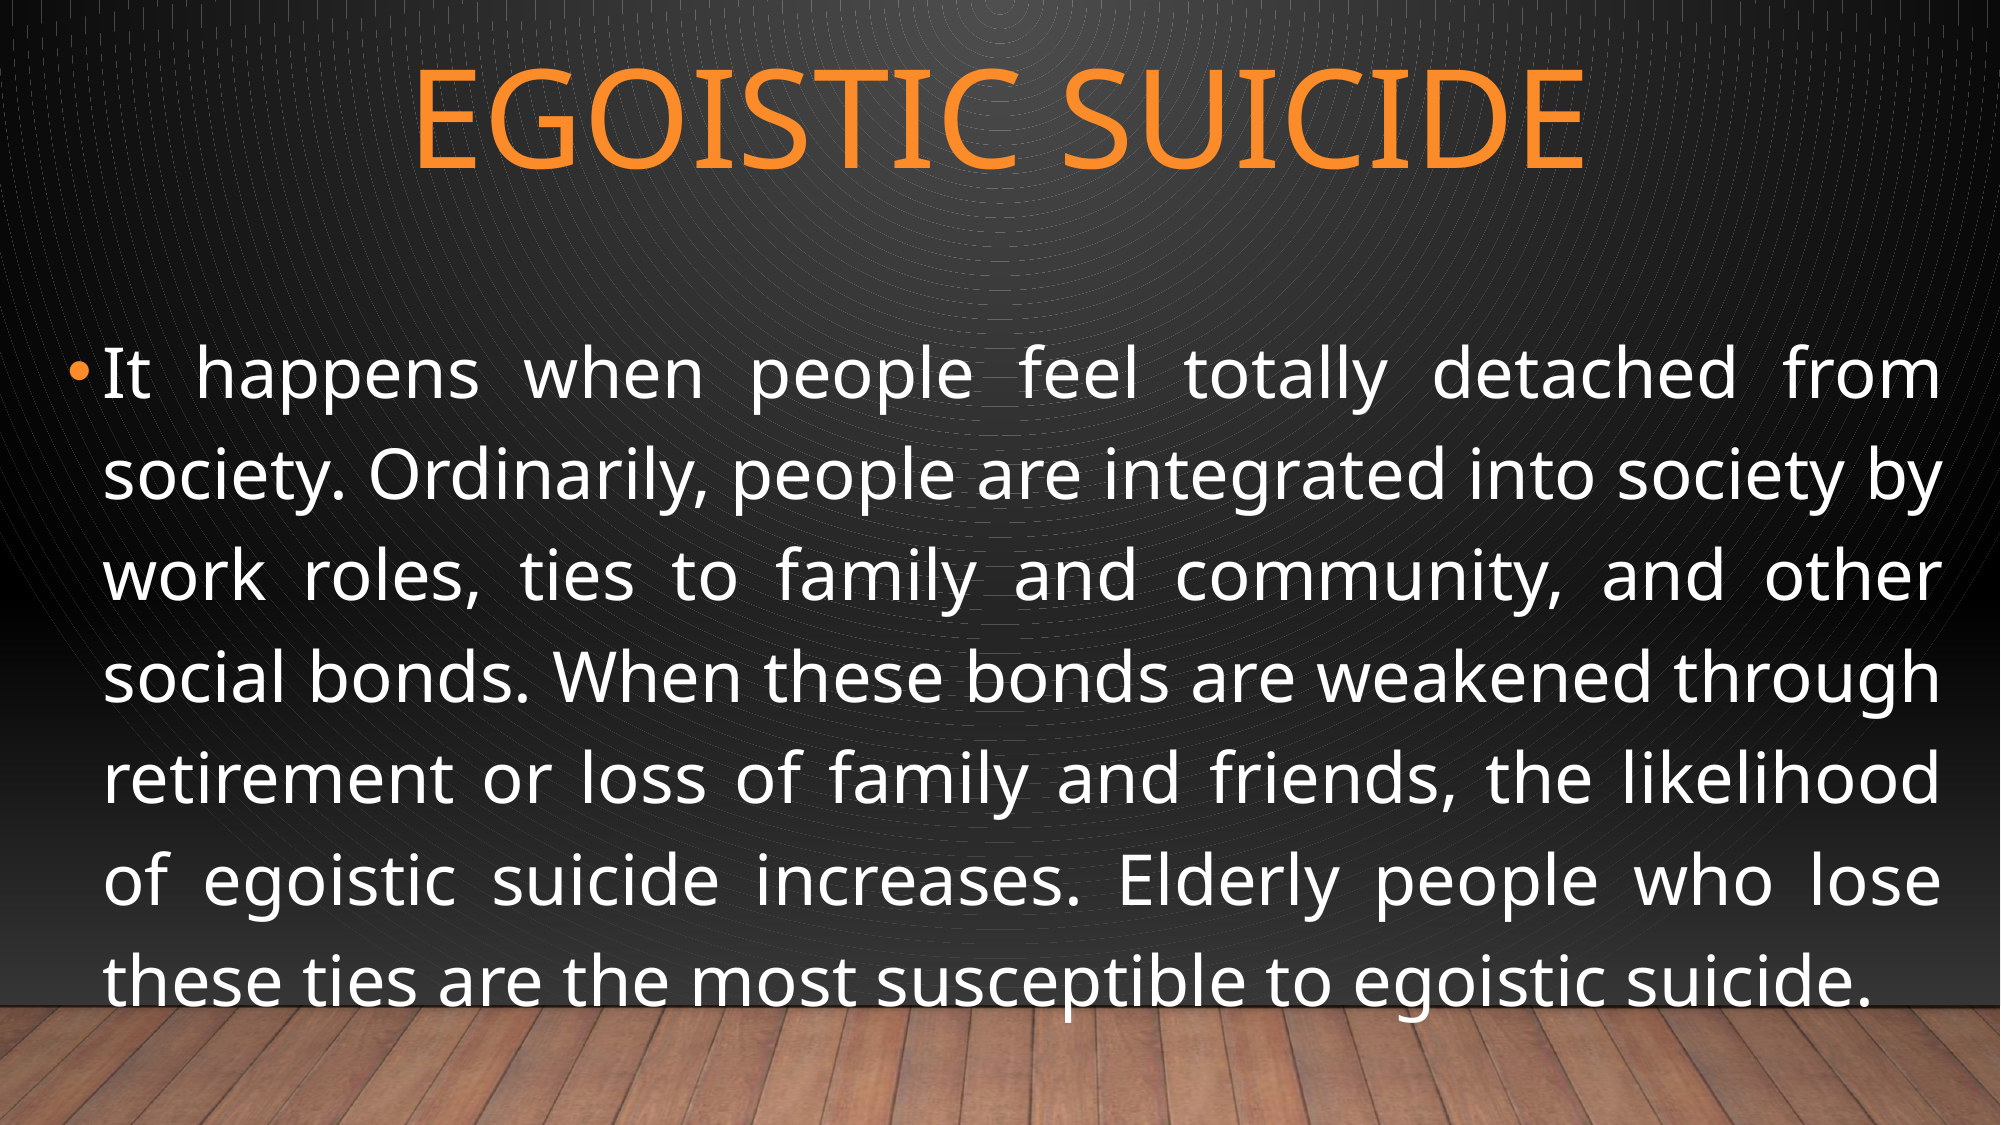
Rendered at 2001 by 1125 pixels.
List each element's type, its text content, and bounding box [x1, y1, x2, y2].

title Egoistic suicide [237, 38, 1763, 211]
list It happens when people feel totally detached from society. Ordinarily, people are integrated into society by work roles, ties to family and community, and other social bonds. When these bonds are weakened through retirement or loss of family and friends, the likelihood of egoistic suicide increases. Elderly people who lose these ties are the most susceptible to egoistic suicide. [52, 303, 1962, 1069]
picture [0, 1005, 2000, 1125]
